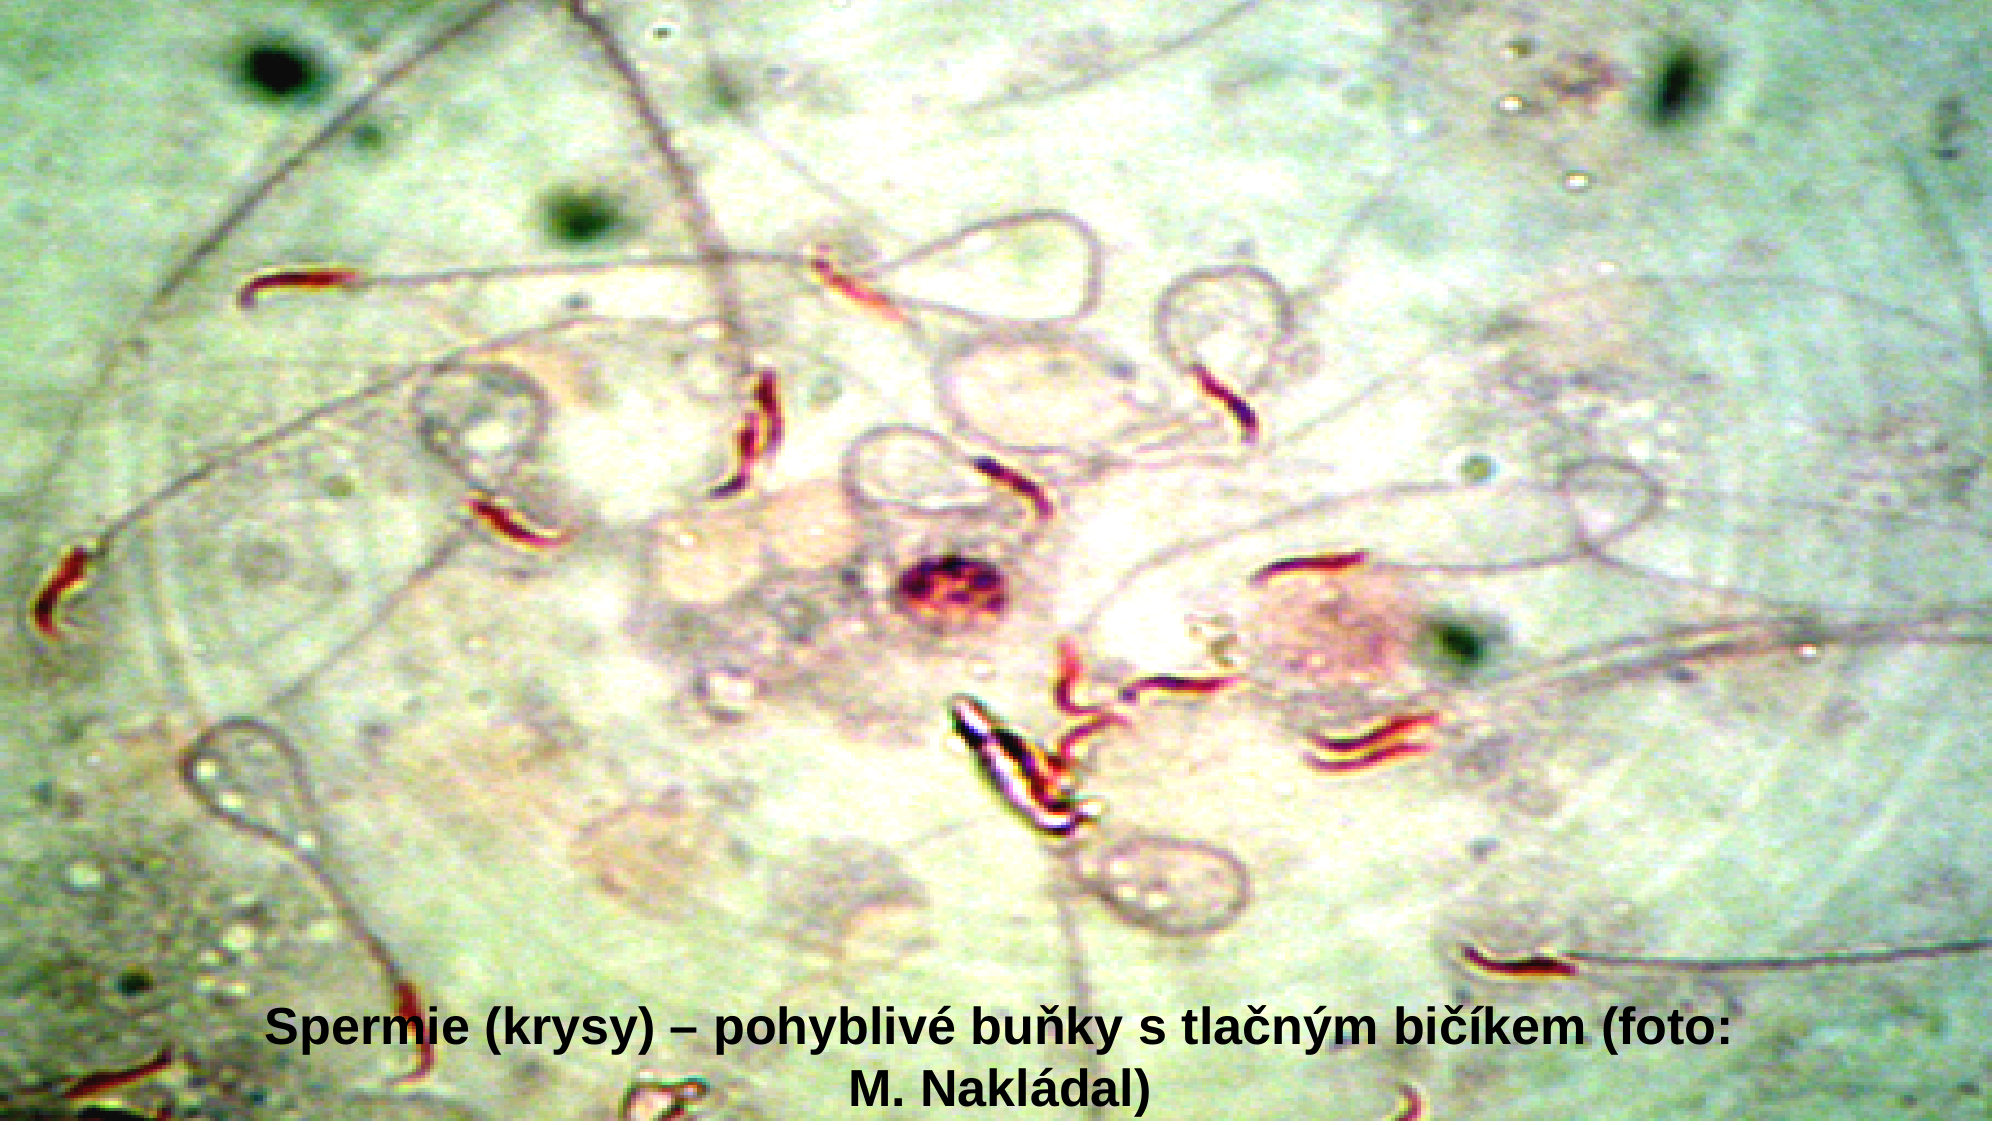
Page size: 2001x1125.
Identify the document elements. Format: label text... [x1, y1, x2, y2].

text_box Spermie (krysy) – pohyblivé buňky s tlačným bičíkem (foto: M. Nakládal) [249, 984, 1750, 1125]
picture [0, 0, 2001, 1125]
